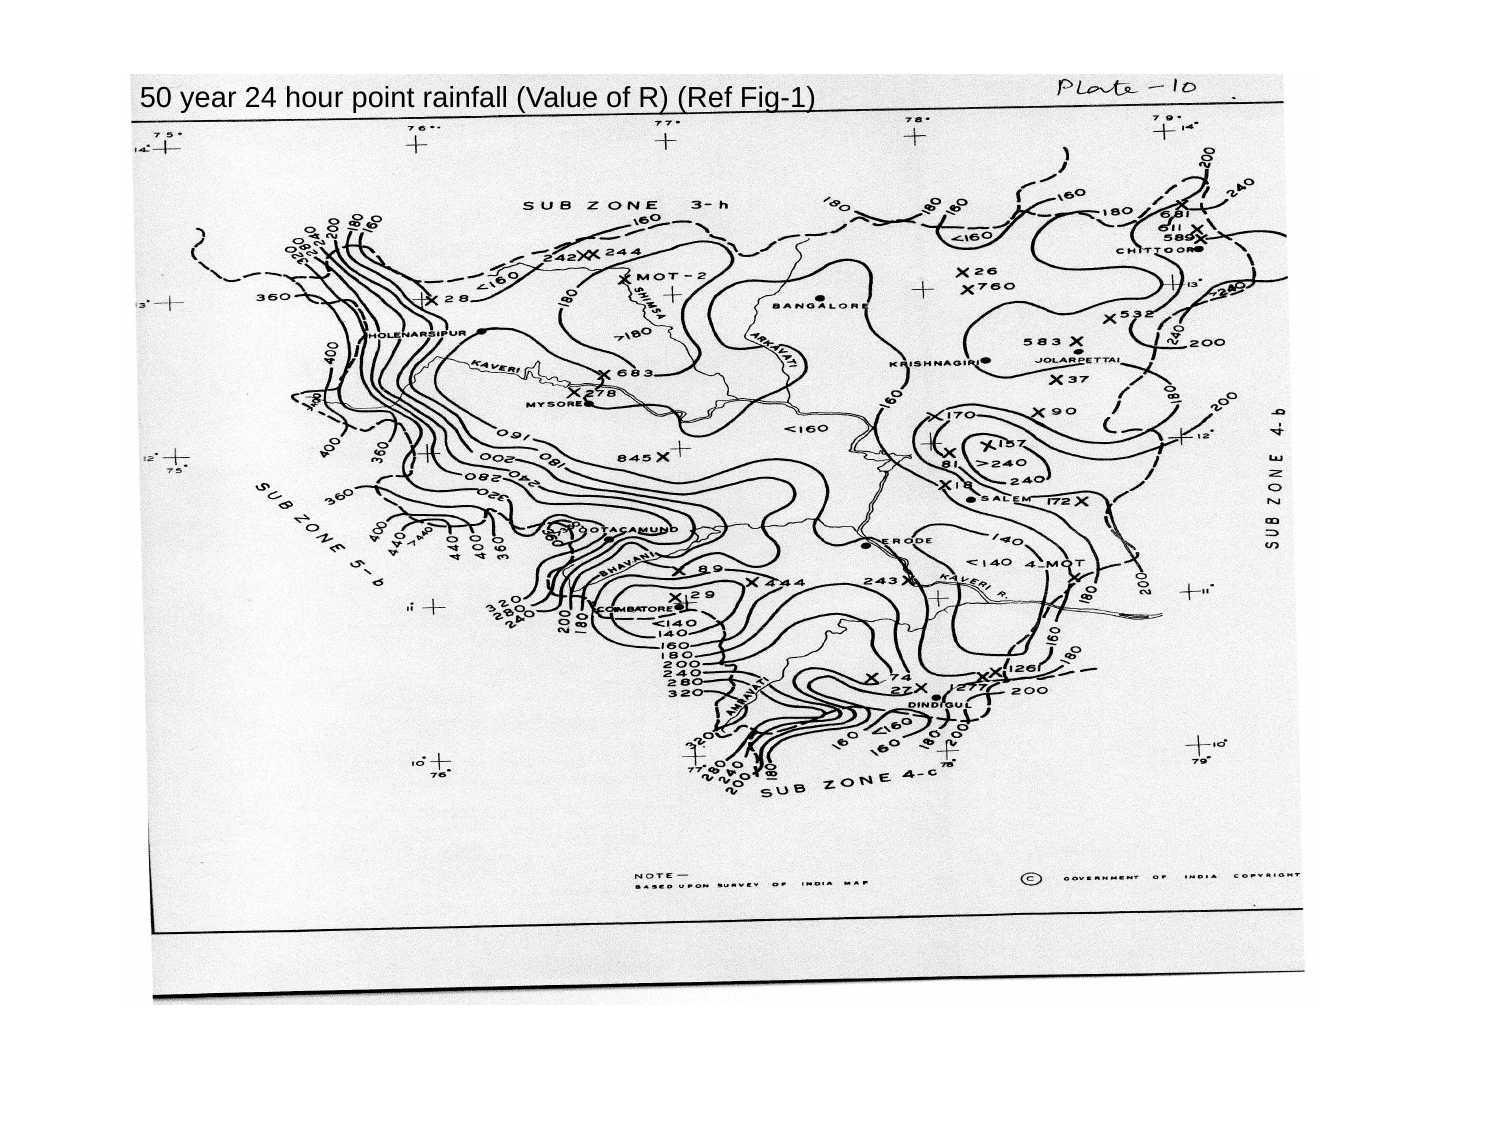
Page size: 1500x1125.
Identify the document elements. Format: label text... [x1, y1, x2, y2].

text_box 50 year 24 hour point rainfall (Value of R) (Ref Fig-1) [124, 37, 1388, 121]
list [124, 74, 1313, 1006]
